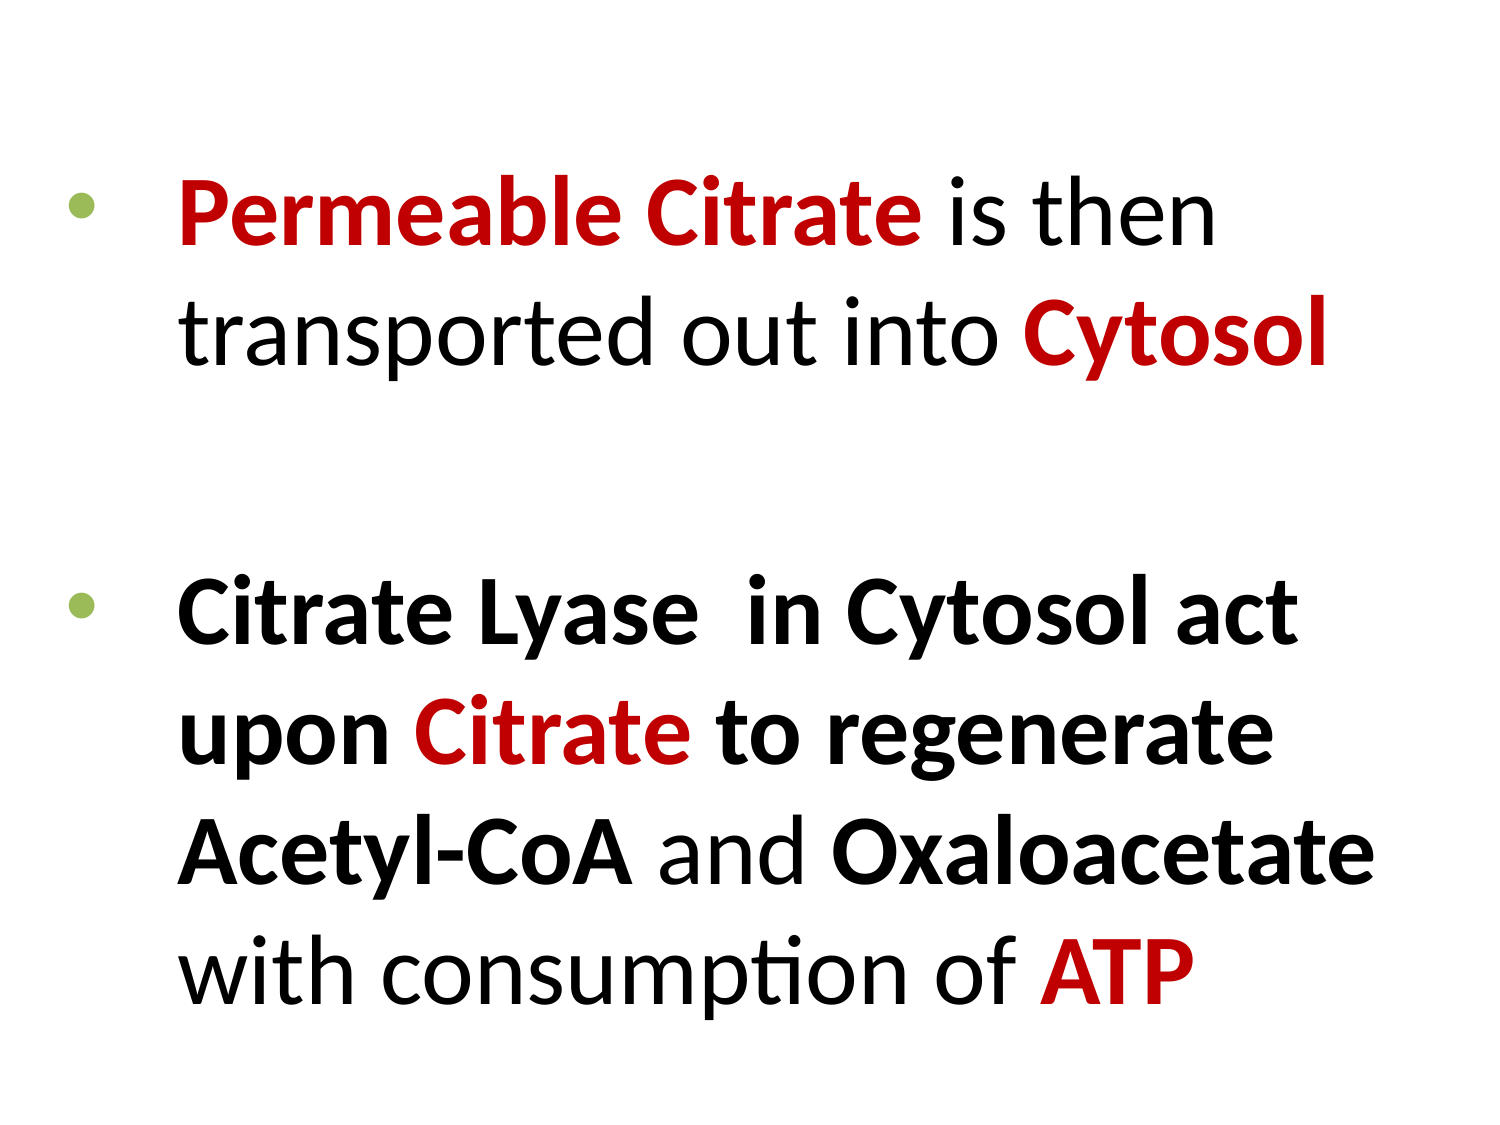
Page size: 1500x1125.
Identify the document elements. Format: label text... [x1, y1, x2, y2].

list Permeable Citrate is then transported out into Cytosol Citrate Lyase in Cytosol act upon Citrate to regenerate Acetyl-CoA and Oxaloacetate with consumption of ATP [50, 137, 1463, 1038]
